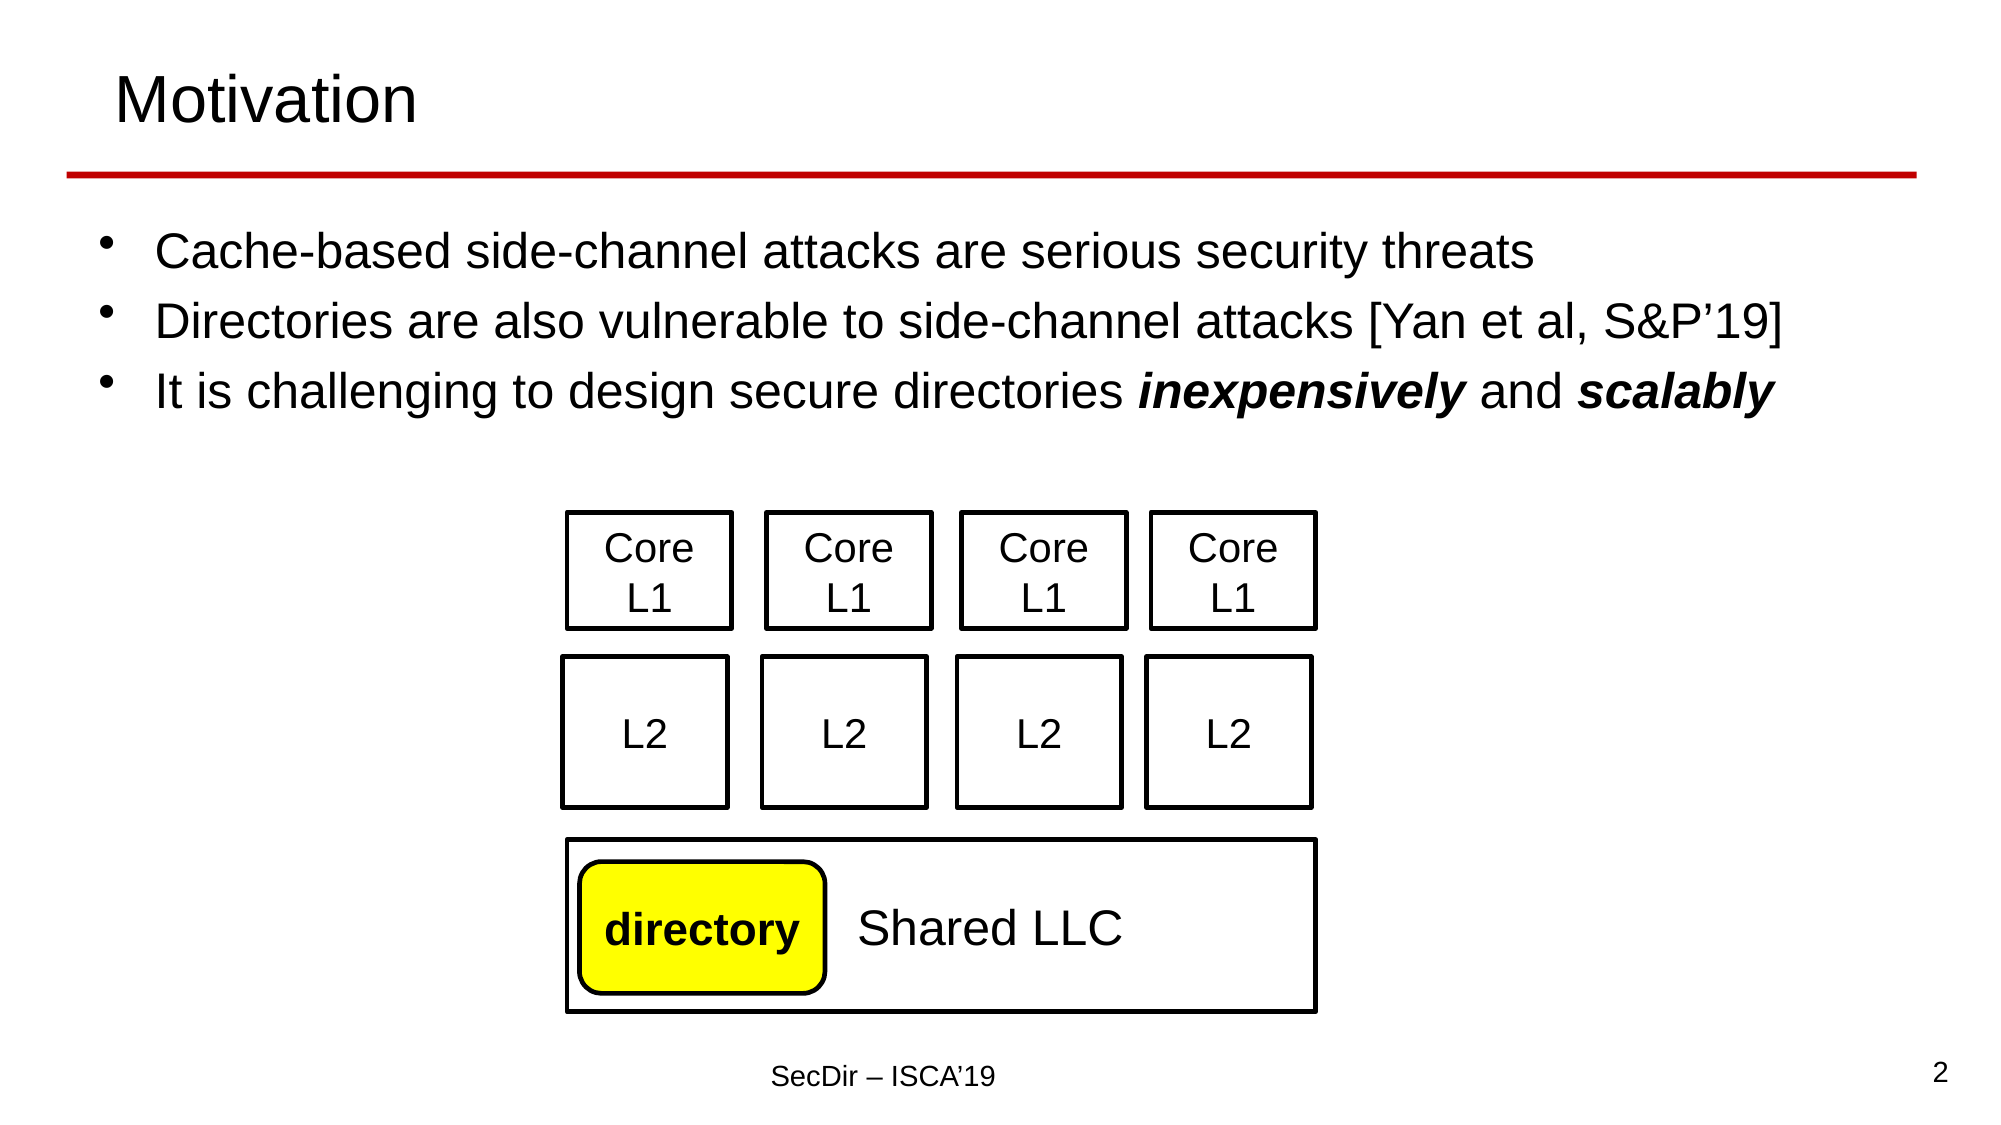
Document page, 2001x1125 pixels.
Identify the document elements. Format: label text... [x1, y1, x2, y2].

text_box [562, 512, 1316, 1012]
slide_number 2 [1496, 1045, 1965, 1124]
list Cache-based side-channel attacks are serious security threats Directories are also vulnerable to side-channel attacks [Yan et al, S&P’19] It is challenging to design secure directories inexpensively and scalably [83, 210, 1884, 647]
title Motivation [99, 14, 1867, 178]
